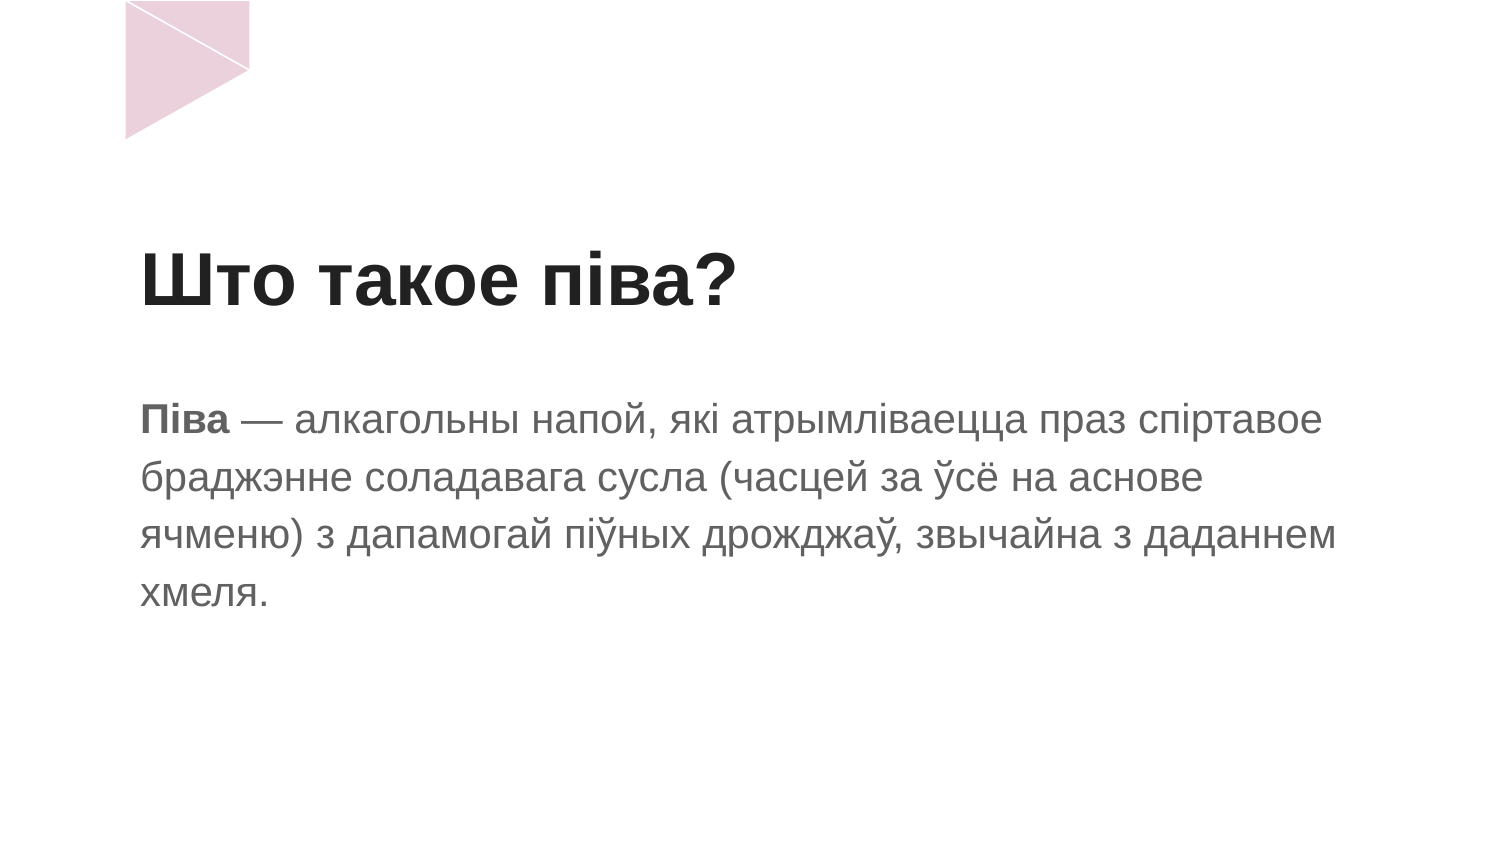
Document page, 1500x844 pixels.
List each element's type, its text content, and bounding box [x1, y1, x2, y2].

title Што такое піва? [125, 195, 1375, 336]
list Піва — алкагольны напой, які атрымліваецца праз спіртавое браджэнне соладавага сусла (часцей за ўсё на аснове ячменю) з дапамогай піўных дрожджаў, звычайна з даданнем хмеля. [125, 369, 1375, 753]
